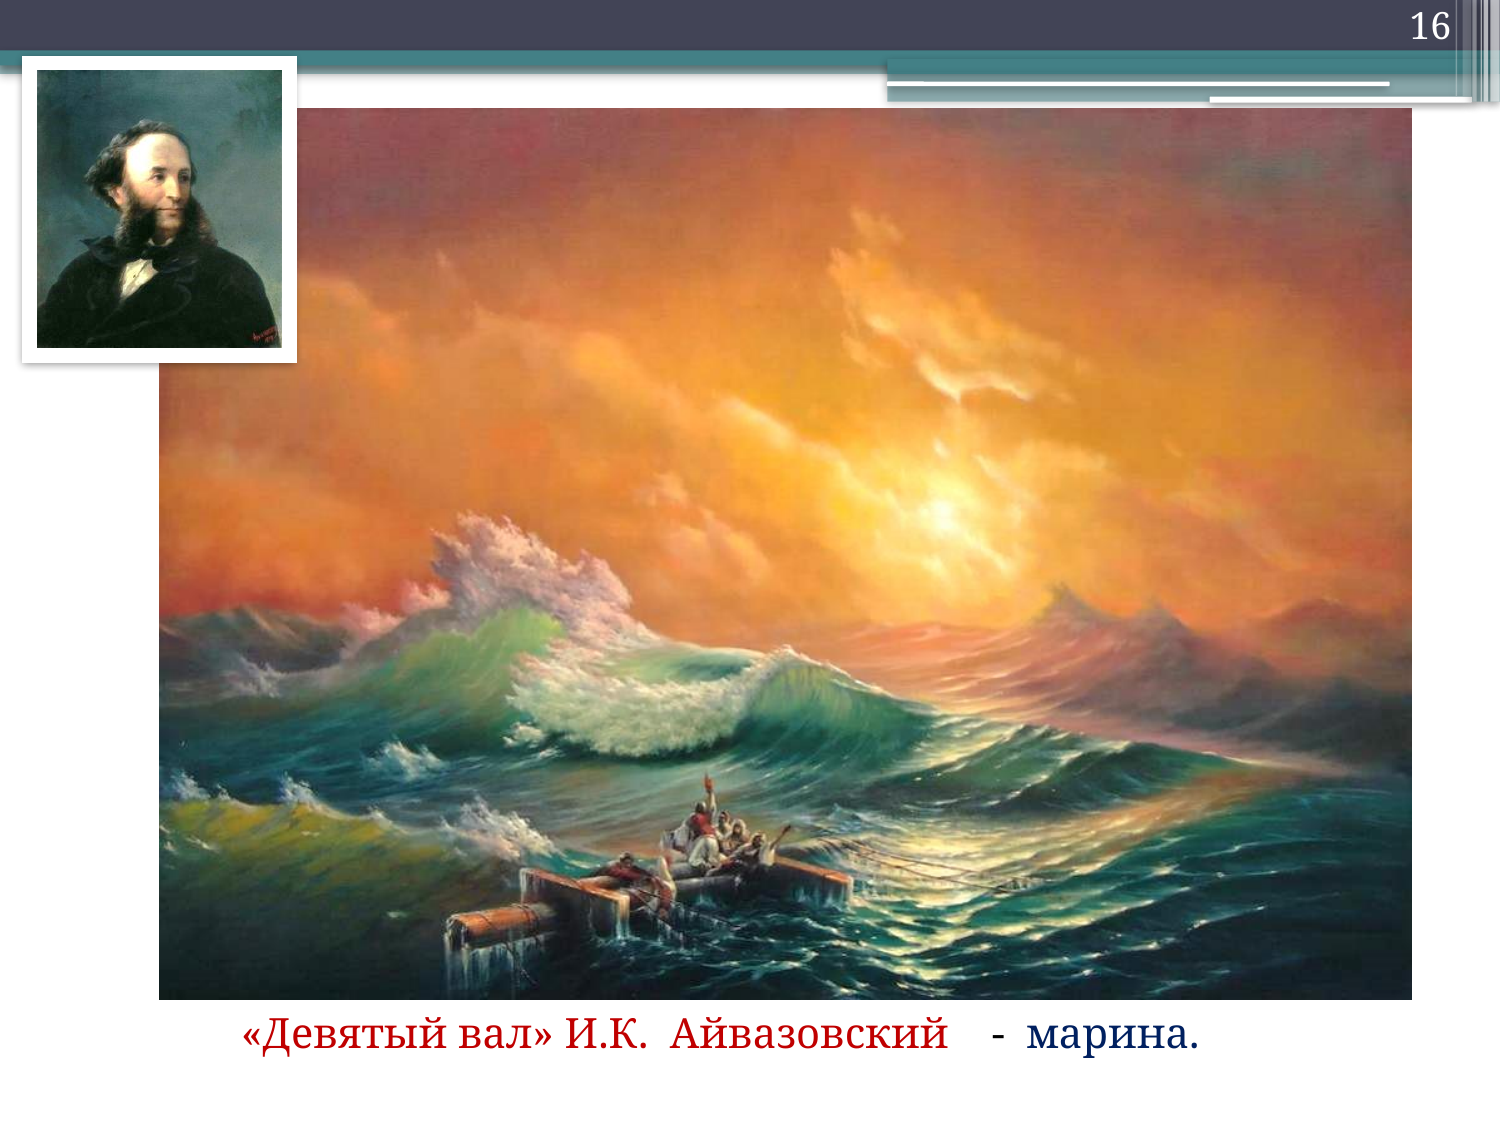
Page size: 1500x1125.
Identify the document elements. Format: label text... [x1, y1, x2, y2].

slide_number 16 [1341, 0, 1466, 61]
text_box «Девятый вал» И.К. Айвазовский - марина. [135, 999, 1306, 1065]
picture [36, 70, 1412, 1000]
